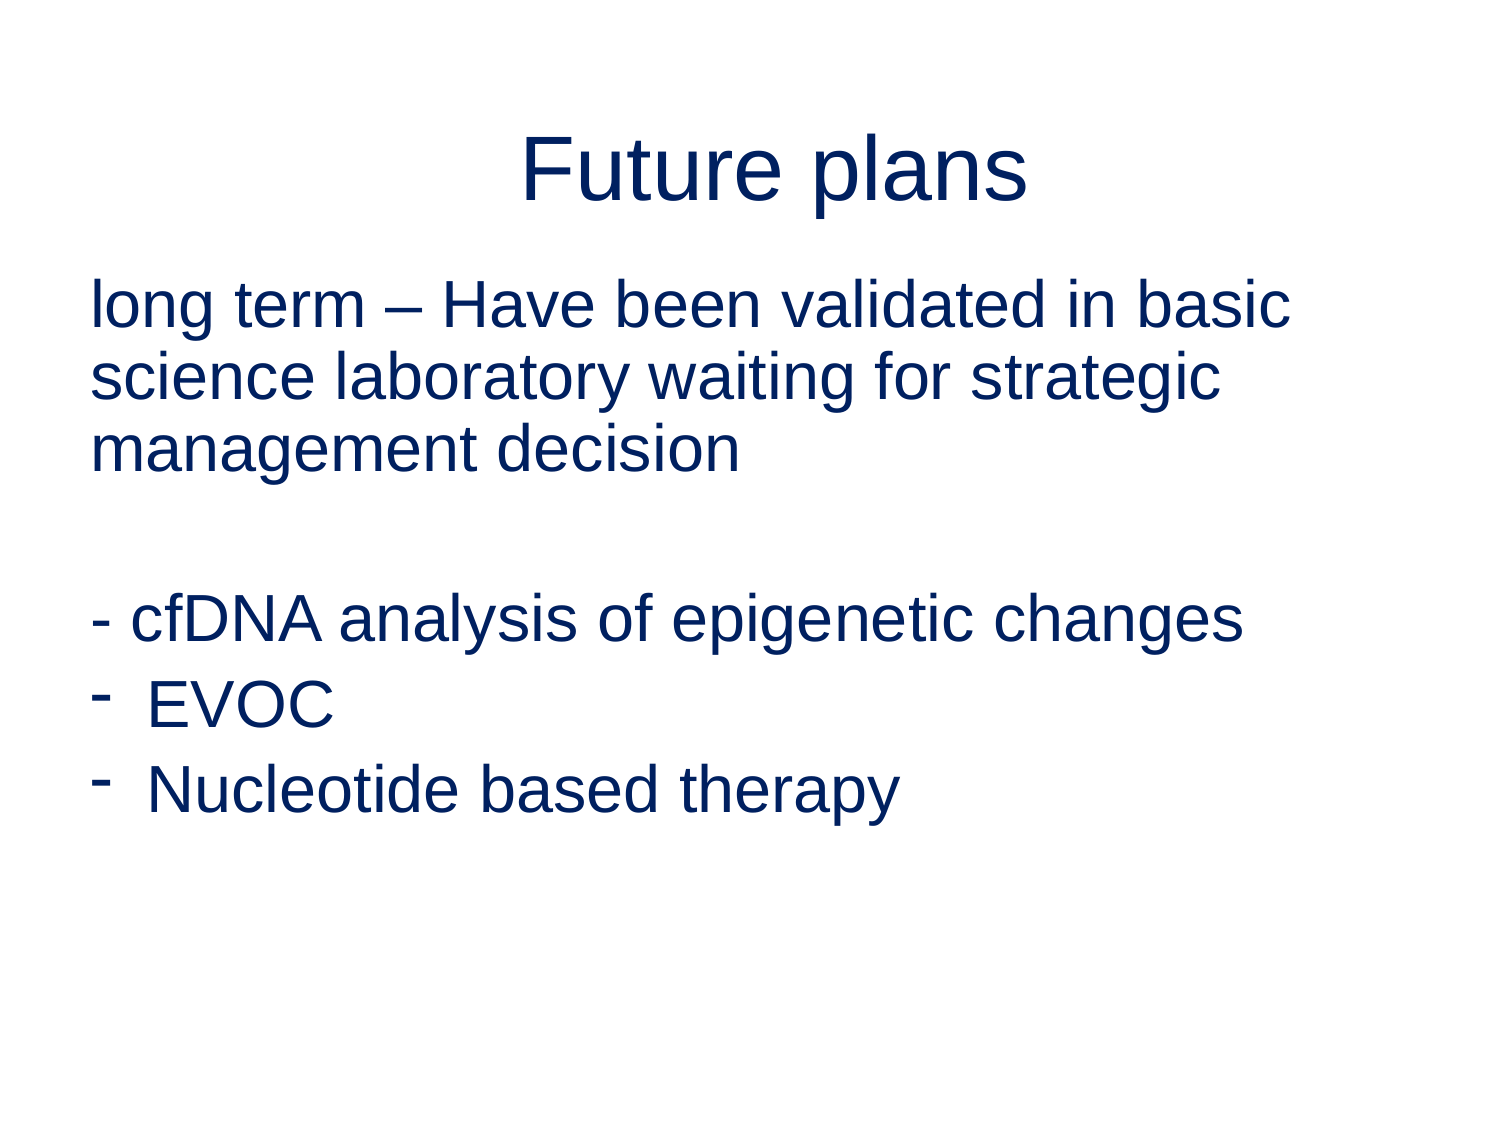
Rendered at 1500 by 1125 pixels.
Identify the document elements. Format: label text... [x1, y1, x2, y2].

text_box Future plans [99, 70, 1450, 258]
list long term – Have been validated in basic science laboratory waiting for strategic management decision - cfDNA analysis of epigenetic changes EVOC Nucleotide based therapy [75, 262, 1425, 1005]
